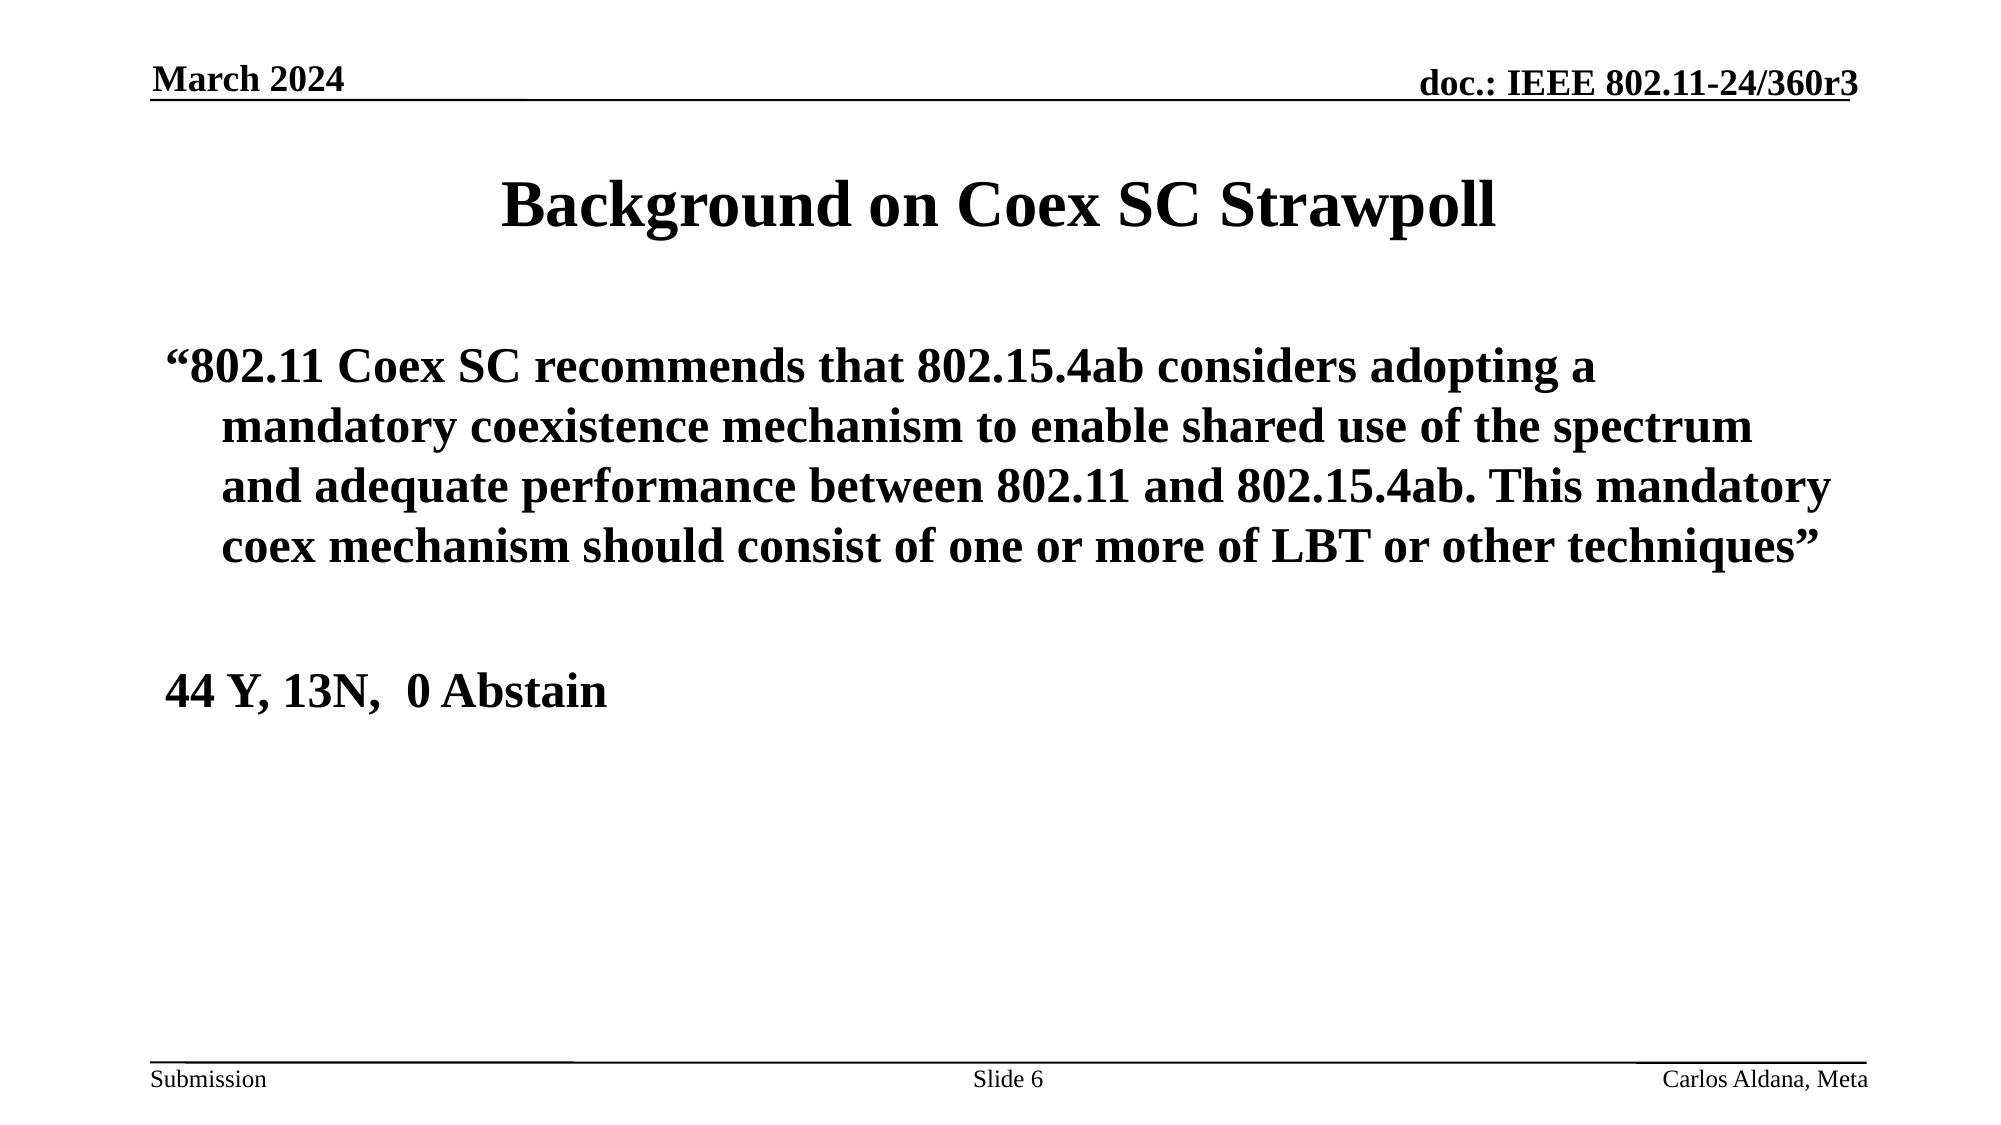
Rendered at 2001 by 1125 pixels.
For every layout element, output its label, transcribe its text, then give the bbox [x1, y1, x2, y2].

slide_number Slide 6 [950, 1061, 1067, 1123]
footer Carlos Aldana, Meta [1171, 1061, 1869, 1093]
list “802.11 Coex SC recommends that 802.15.4ab considers adopting a mandatory coexistence mechanism to enable shared use of the spectrum and adequate performance between 802.11 and 802.15.4ab. This mandatory coex mechanism should consist of one or more of LBT or other techniques” 44 Y, 13N, 0 Abstain [149, 324, 1850, 1000]
title Background on Coex SC Strawpoll [149, 112, 1850, 288]
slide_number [152, 54, 563, 100]
